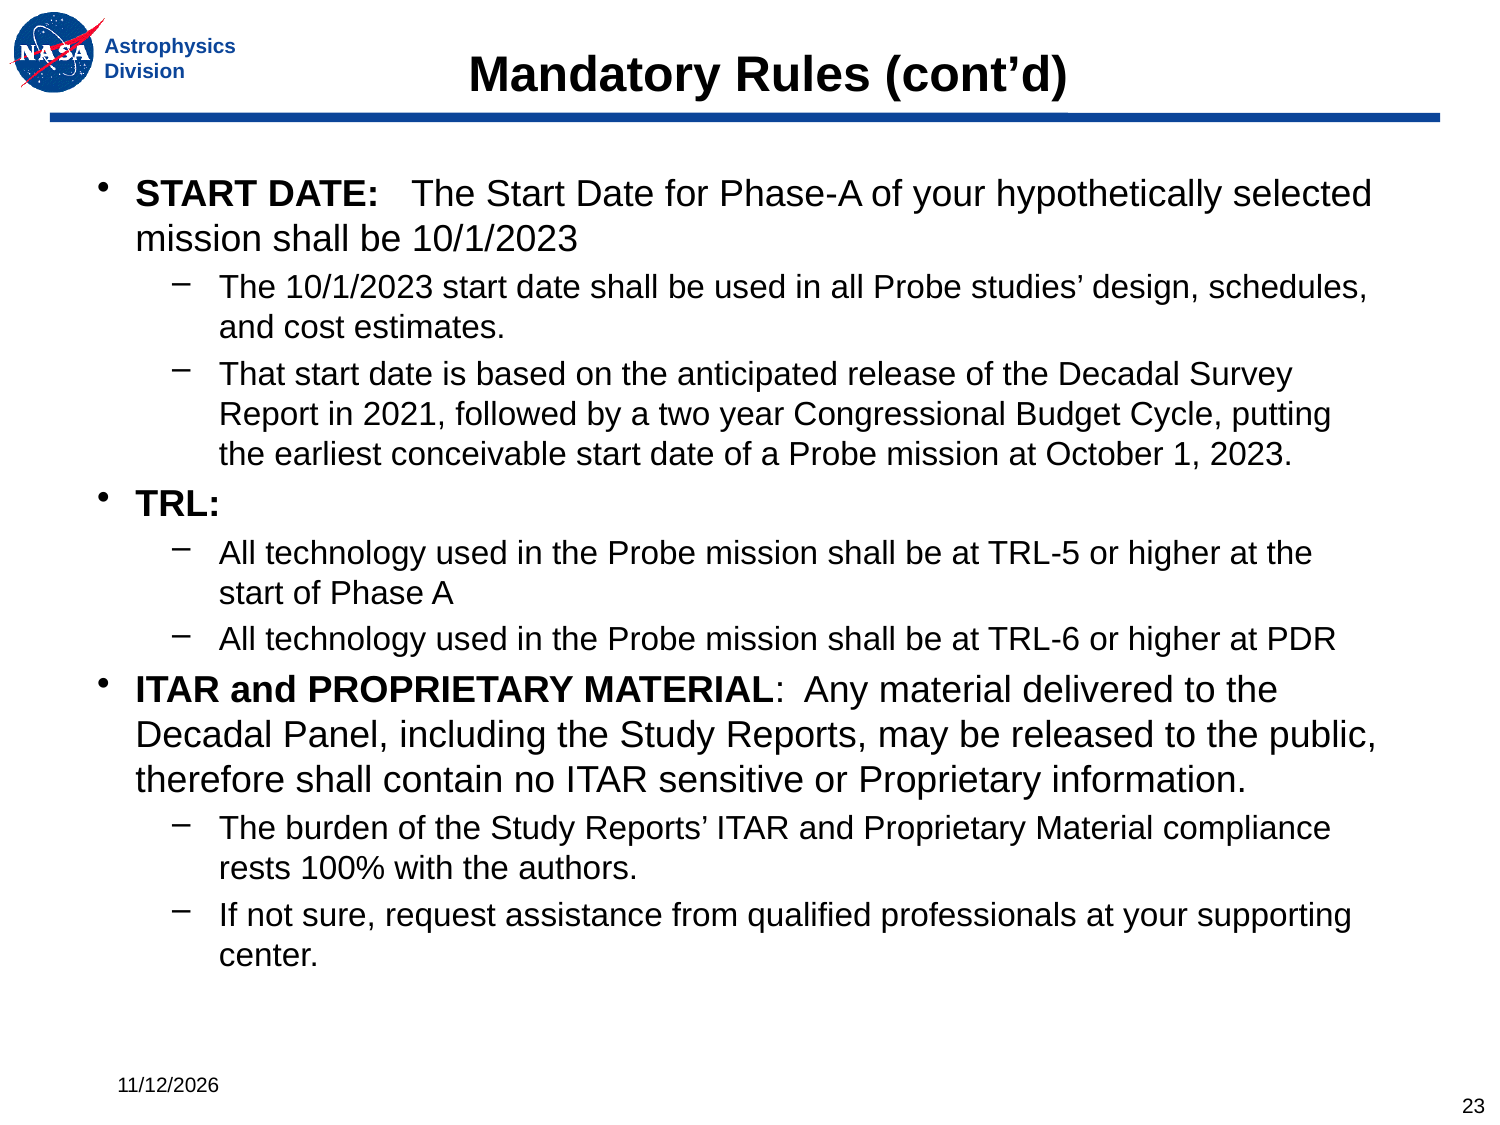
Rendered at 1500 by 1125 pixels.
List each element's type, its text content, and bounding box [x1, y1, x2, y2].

slide_number 23 [1412, 1085, 1500, 1124]
list START DATE: The Start Date for Phase-A of your hypothetically selected mission shall be 10/1/2023 The 10/1/2023 start date shall be used in all Probe studies’ design, schedules, and cost estimates. That start date is based on the anticipated release of the Decadal Survey Report in 2021, followed by a two year Congressional Budget Cycle, putting the earliest conceivable start date of a Probe mission at October 1, 2023. TRL: All technology used in the Probe mission shall be at TRL-5 or higher at the start of Phase A All technology used in the Probe mission shall be at TRL-6 or higher at PDR ITAR and PROPRIETARY MATERIAL: Any material delivered to the Decadal Panel, including the Study Reports, may be released to the public, therefore shall contain no ITAR sensitive or Proprietary information. The burden of the Study Reports’ ITAR and Proprietary Material compliance rests 100% with the authors. If not sure, request assistance from qualified professionals at your supporting center. [81, 161, 1395, 1065]
title Mandatory Rules (cont’d) [141, 23, 1395, 120]
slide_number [102, 1064, 416, 1111]
picture [108, 66, 113, 76]
picture [0, 0, 113, 102]
